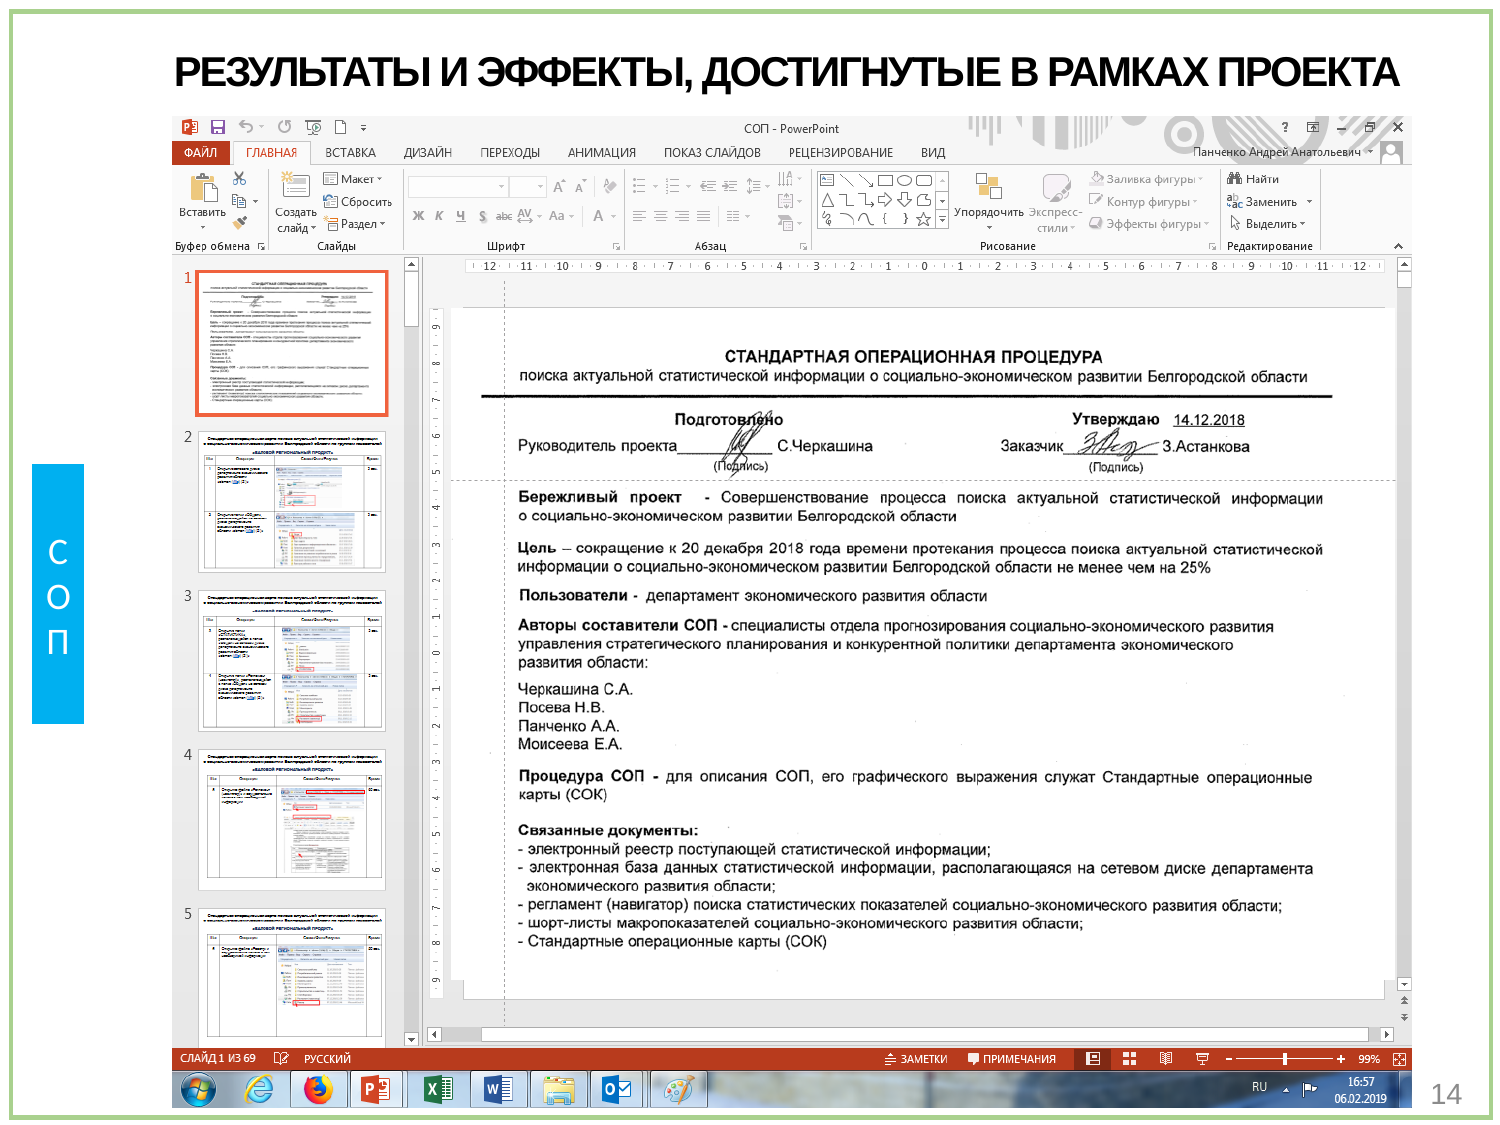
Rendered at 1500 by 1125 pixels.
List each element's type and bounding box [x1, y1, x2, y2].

picture [172, 116, 1412, 1108]
text_box [10, 10, 1492, 1119]
text_box [1492, 37, 1500, 117]
